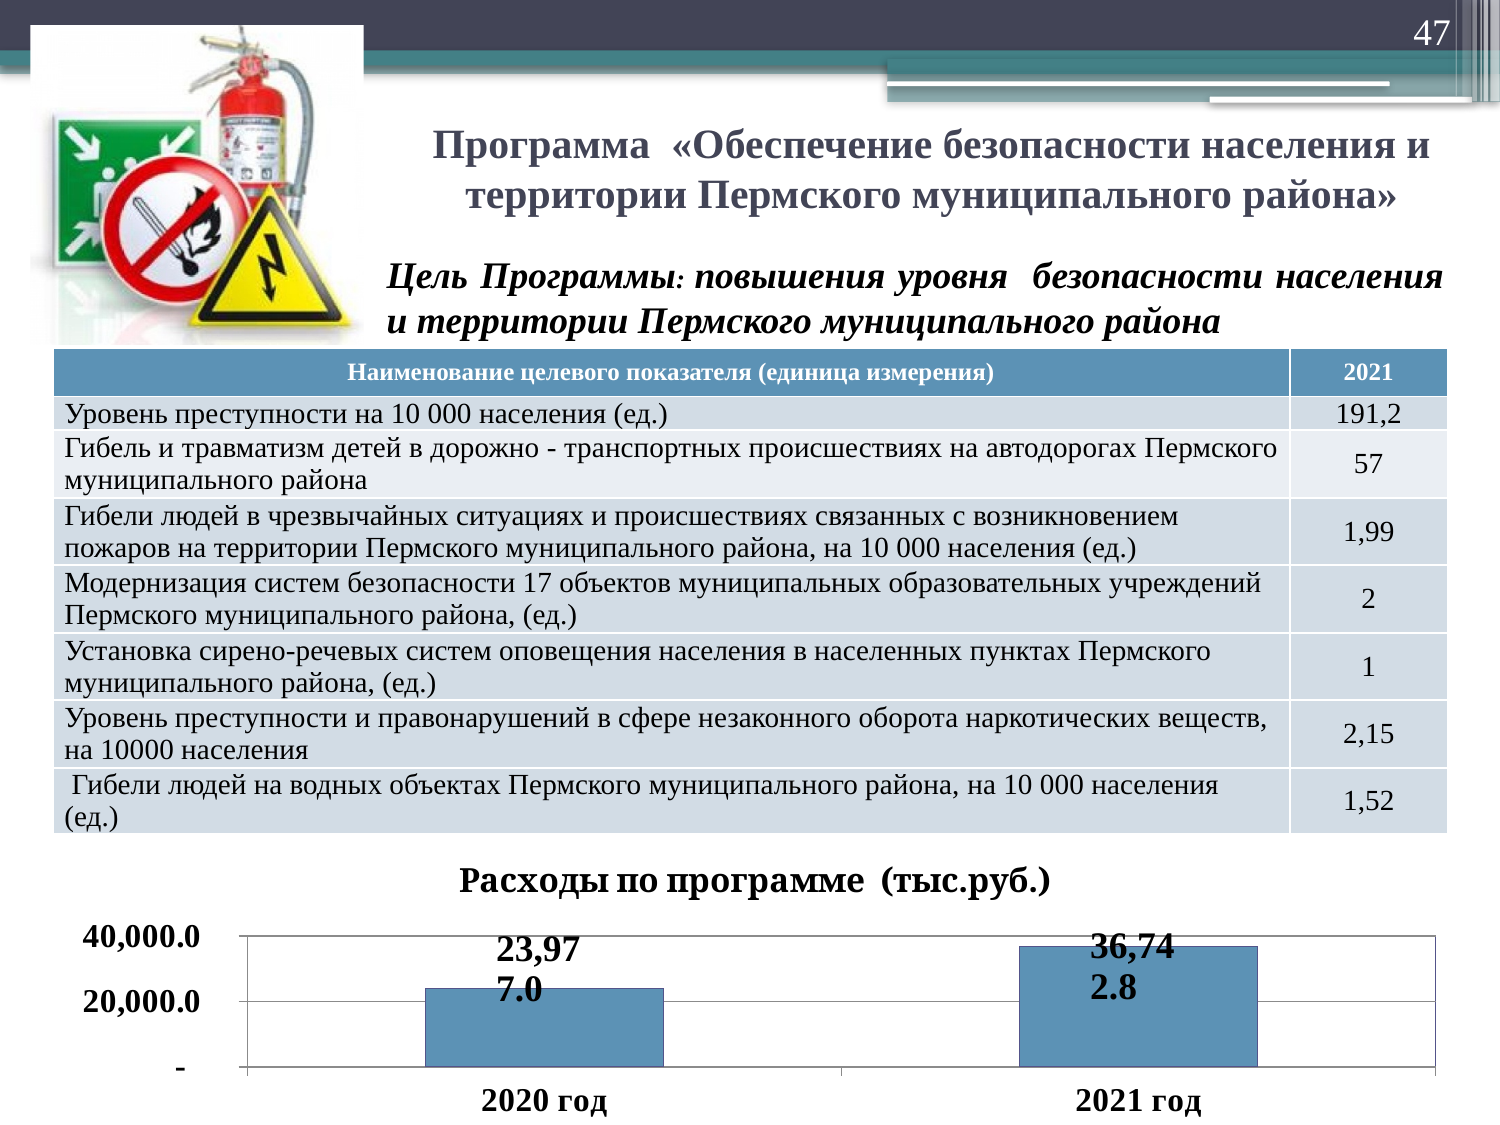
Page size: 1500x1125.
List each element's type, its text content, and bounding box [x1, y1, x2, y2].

text_box Цель Программы: повышения уровня безопасности населения и территории Пермского муниципального района [371, 243, 1459, 384]
table_cell Гибели людей в чрезвычайных ситуациях и происшествиях связанных с возникновением пожаров на территории Пермского муниципального района, на 10 000 населения (ед.) [54, 499, 1289, 564]
table_cell Уровень преступности и правонарушений в сфере незаконного оборота наркотических веществ, на 10000 населения [54, 701, 1289, 767]
table_cell Установка сирено-речевых систем оповещения населения в населенных пунктах Пермского муниципального района, (ед.) [54, 634, 1289, 699]
table_cell 191,2 [1291, 397, 1447, 429]
table_cell Модернизация систем безопасности 17 объектов муниципальных образовательных учреждений Пермского муниципального района, (ед.) [54, 566, 1289, 632]
table_cell 1,52 [1291, 769, 1447, 831]
chart [46, 833, 1465, 1125]
table_cell 57 [1291, 431, 1447, 497]
table_cell 2 [1291, 566, 1447, 632]
title Программа «Обеспечение безопасности населения и территории Пермского муниципального района» [371, 113, 1500, 220]
table_header 2021 [1291, 384, 1447, 396]
table_cell Гибели людей на водных объектах Пермского муниципального района, на 10 000 населения (ед.) [54, 769, 1289, 831]
table_header Наименование целевого показателя (единица измерения) [54, 349, 1289, 396]
picture [30, 25, 364, 345]
table_cell 1 [1291, 634, 1447, 699]
table_cell Уровень преступности на 10 000 населения (ед.) [54, 397, 1289, 429]
table_cell 2,15 [1291, 701, 1447, 767]
table_cell 1,99 [1291, 499, 1447, 564]
table_cell Гибель и травматизм детей в дорожно - транспортных происшествиях на автодорогах Пермского муниципального района [54, 431, 1289, 497]
slide_number 47 [1340, 0, 1466, 61]
